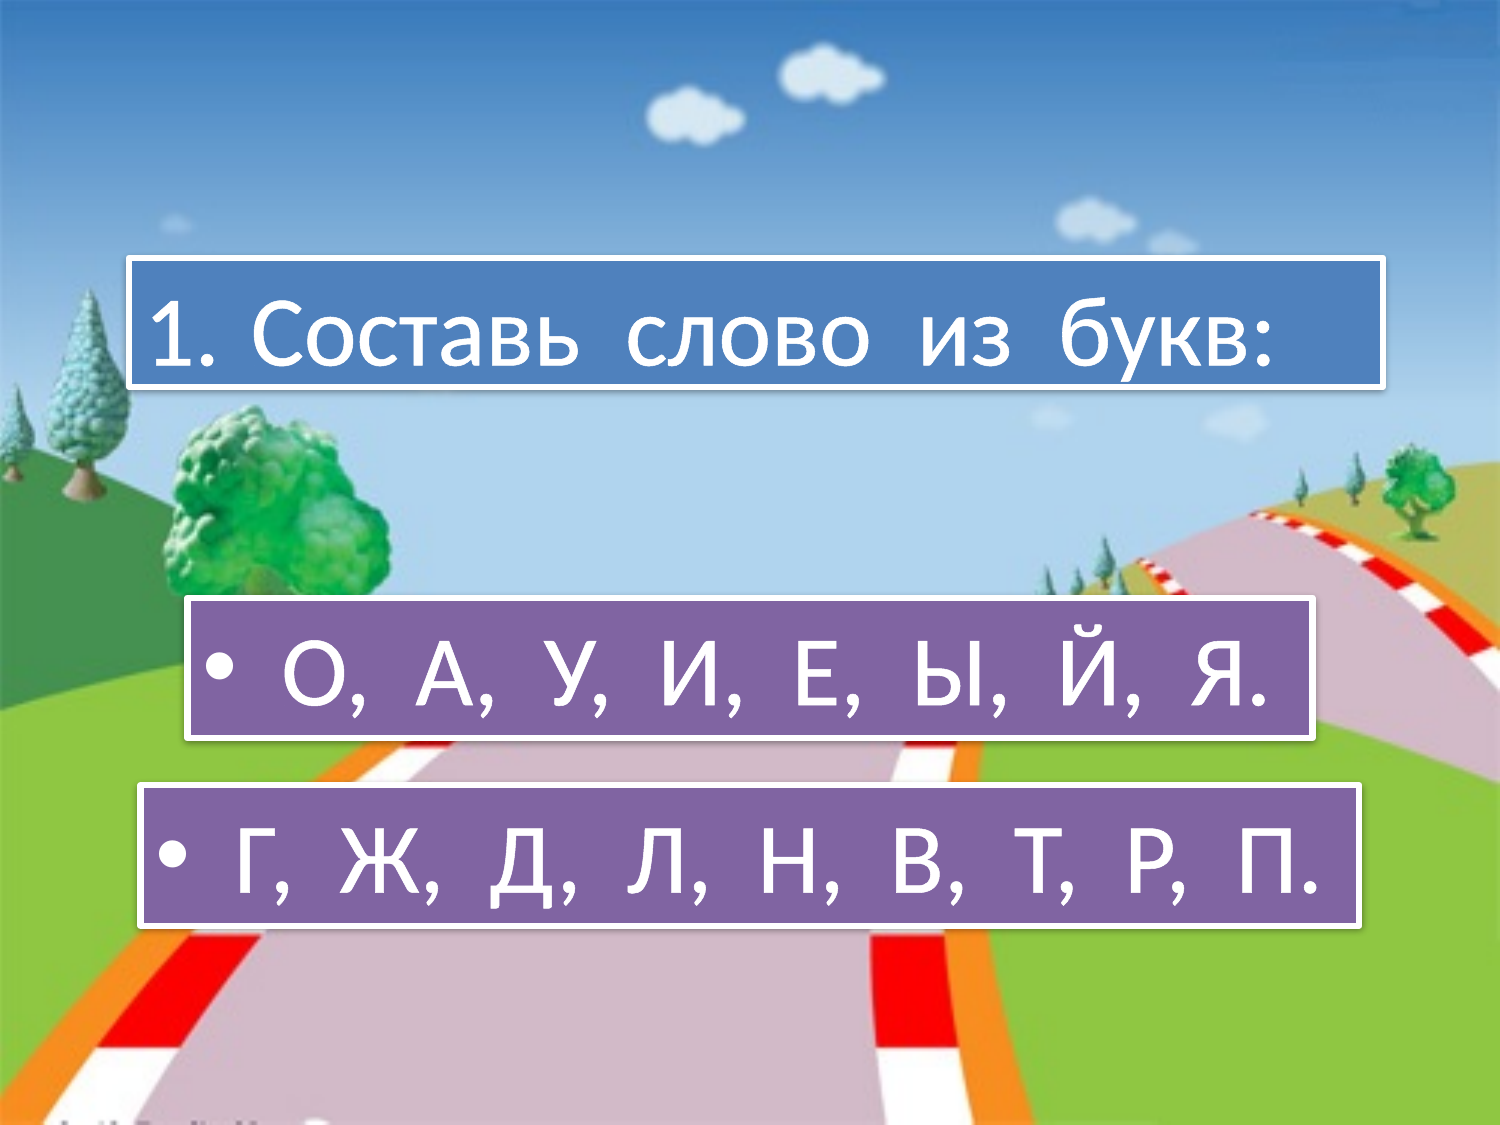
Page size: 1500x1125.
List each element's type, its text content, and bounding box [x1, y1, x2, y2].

picture [0, 0, 1500, 1125]
list Составь слово из букв: [126, 255, 1386, 390]
text_box Г, Ж, Д, Л, Н, В, Т, Р, П. [137, 782, 1362, 929]
text_box О, А, У, И, Е, Ы, Й, Я. [184, 595, 1316, 741]
